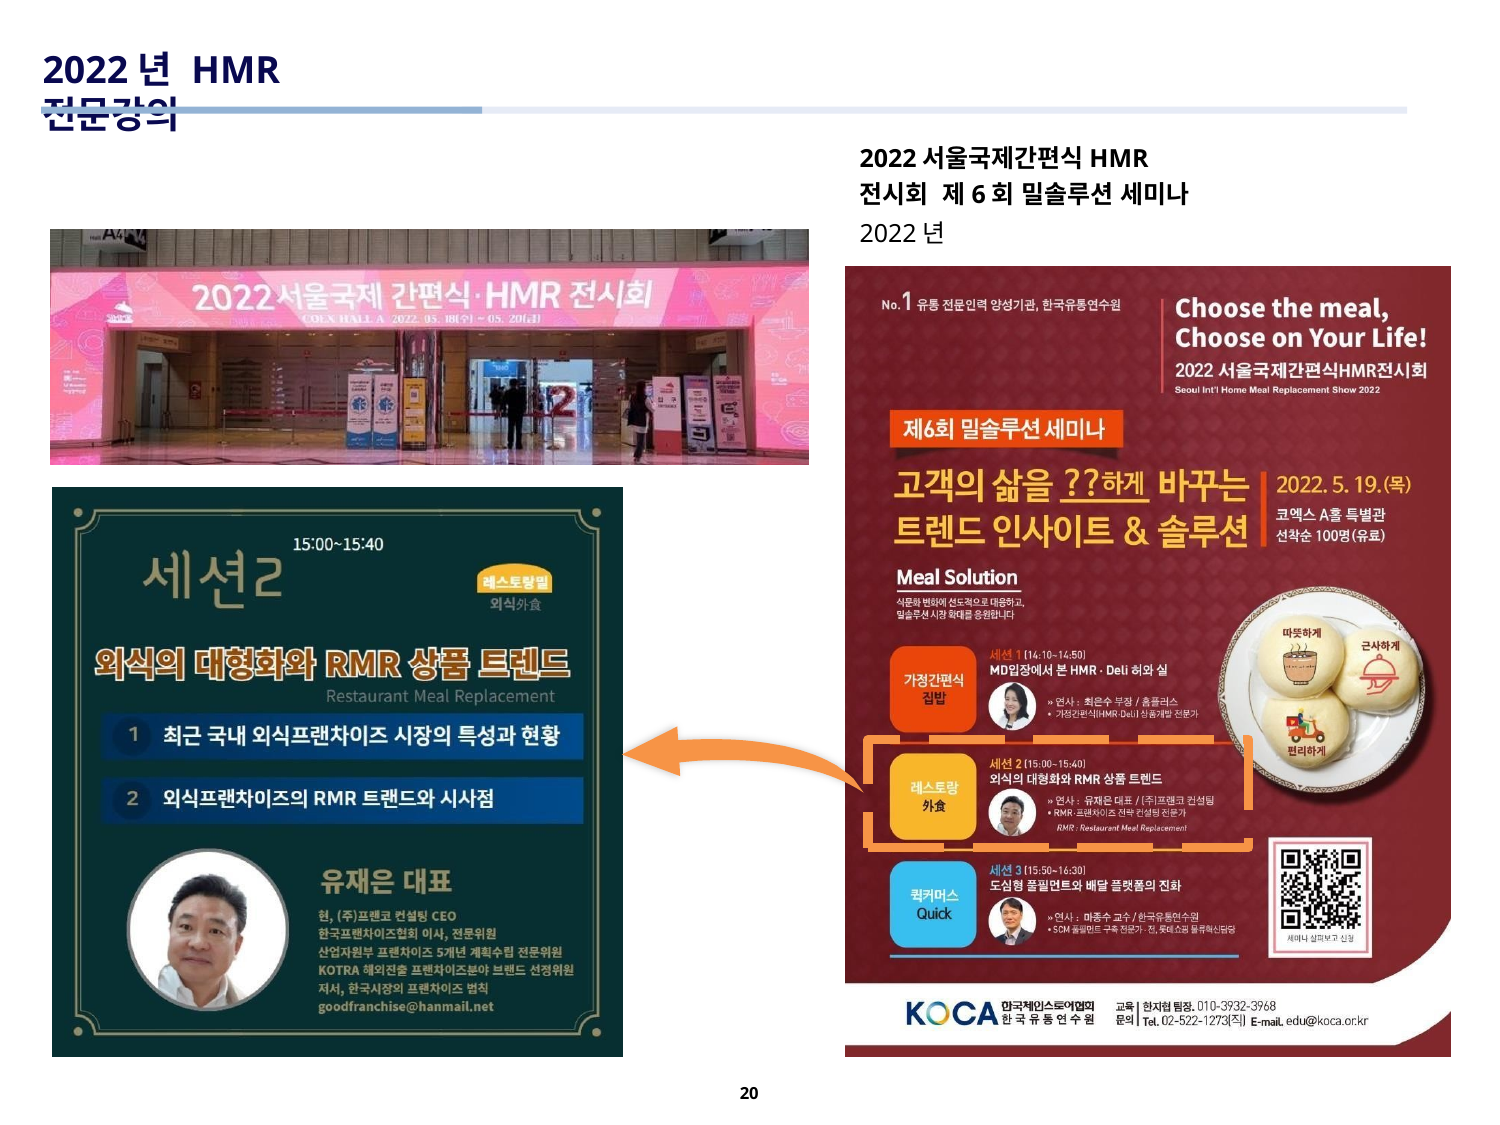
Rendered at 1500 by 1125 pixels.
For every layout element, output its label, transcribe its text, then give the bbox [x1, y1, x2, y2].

text_box 2022년 HMR 전문강의 [40, 121, 431, 137]
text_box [50, 229, 1451, 1057]
text_box 2022서울국제간편식HMR전시회 제6회 밀솔루션 세미나 2022년 [857, 134, 1216, 228]
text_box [40, 106, 1408, 114]
slide_number 20 [733, 1081, 769, 1125]
text_box 2022년 HMR 전문강의 [40, 44, 431, 106]
